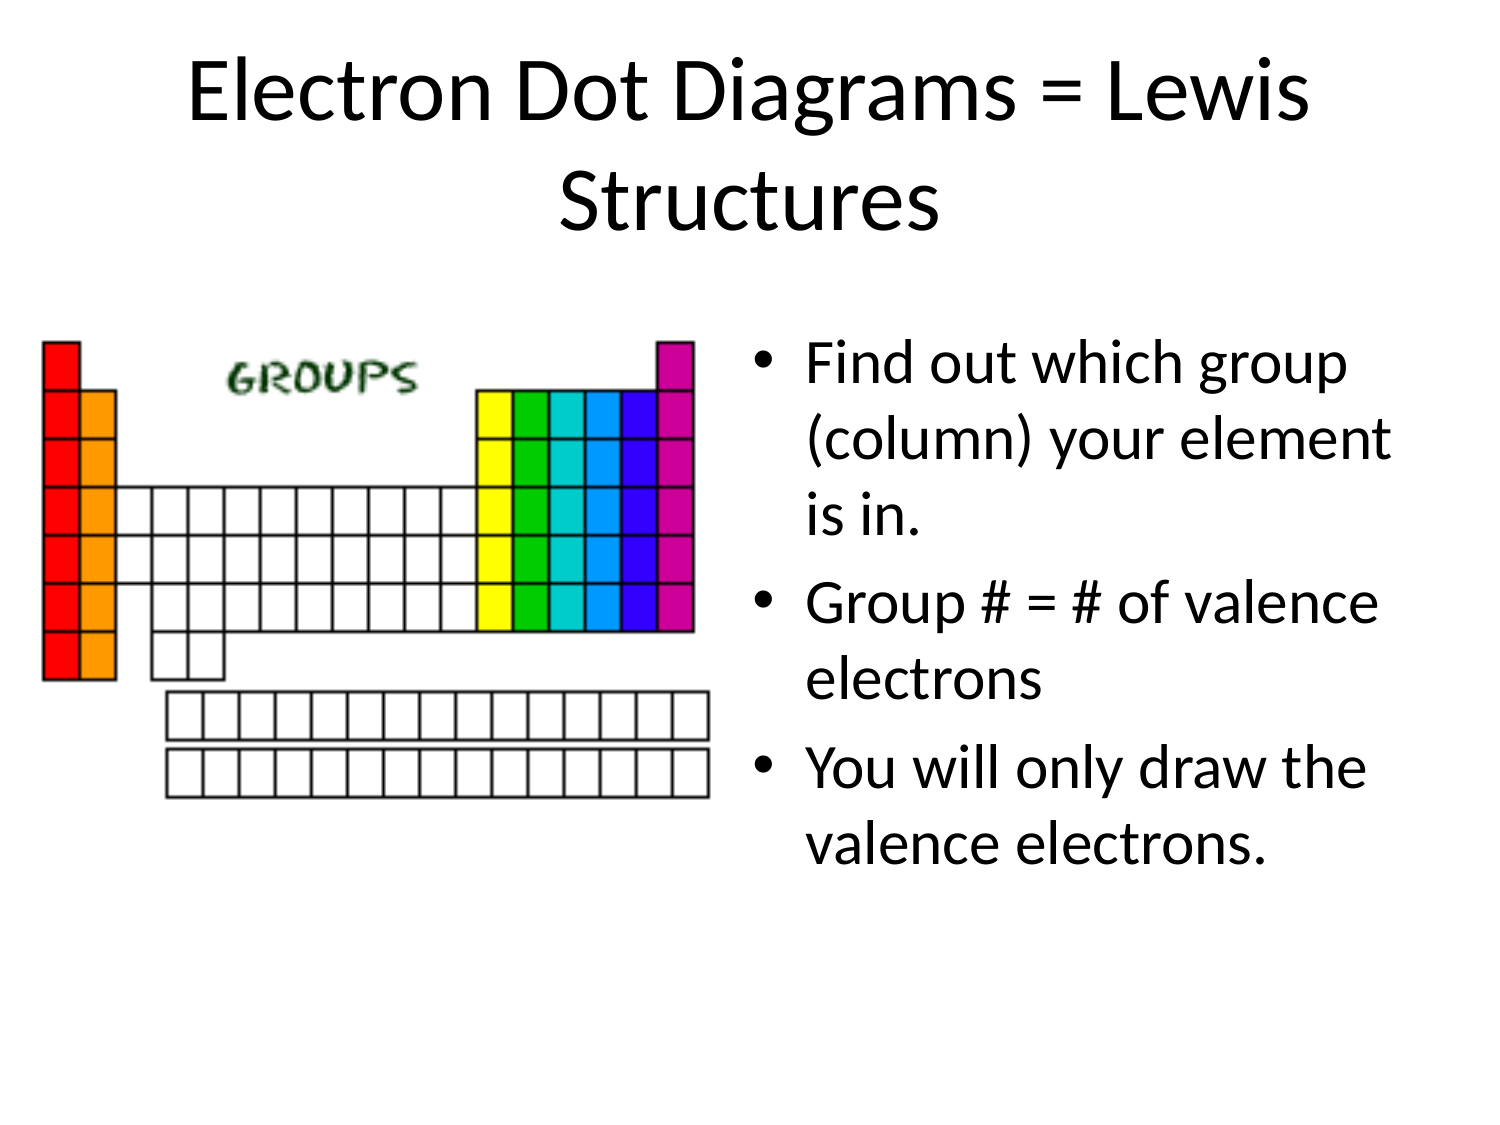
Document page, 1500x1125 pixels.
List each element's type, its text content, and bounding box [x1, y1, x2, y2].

picture [16, 312, 738, 854]
title Electron Dot Diagrams = Lewis Structures [74, 44, 1426, 233]
list Find out which group (column) your element is in. Group # = # of valence electrons You will only draw the valence electrons. [737, 312, 1451, 888]
